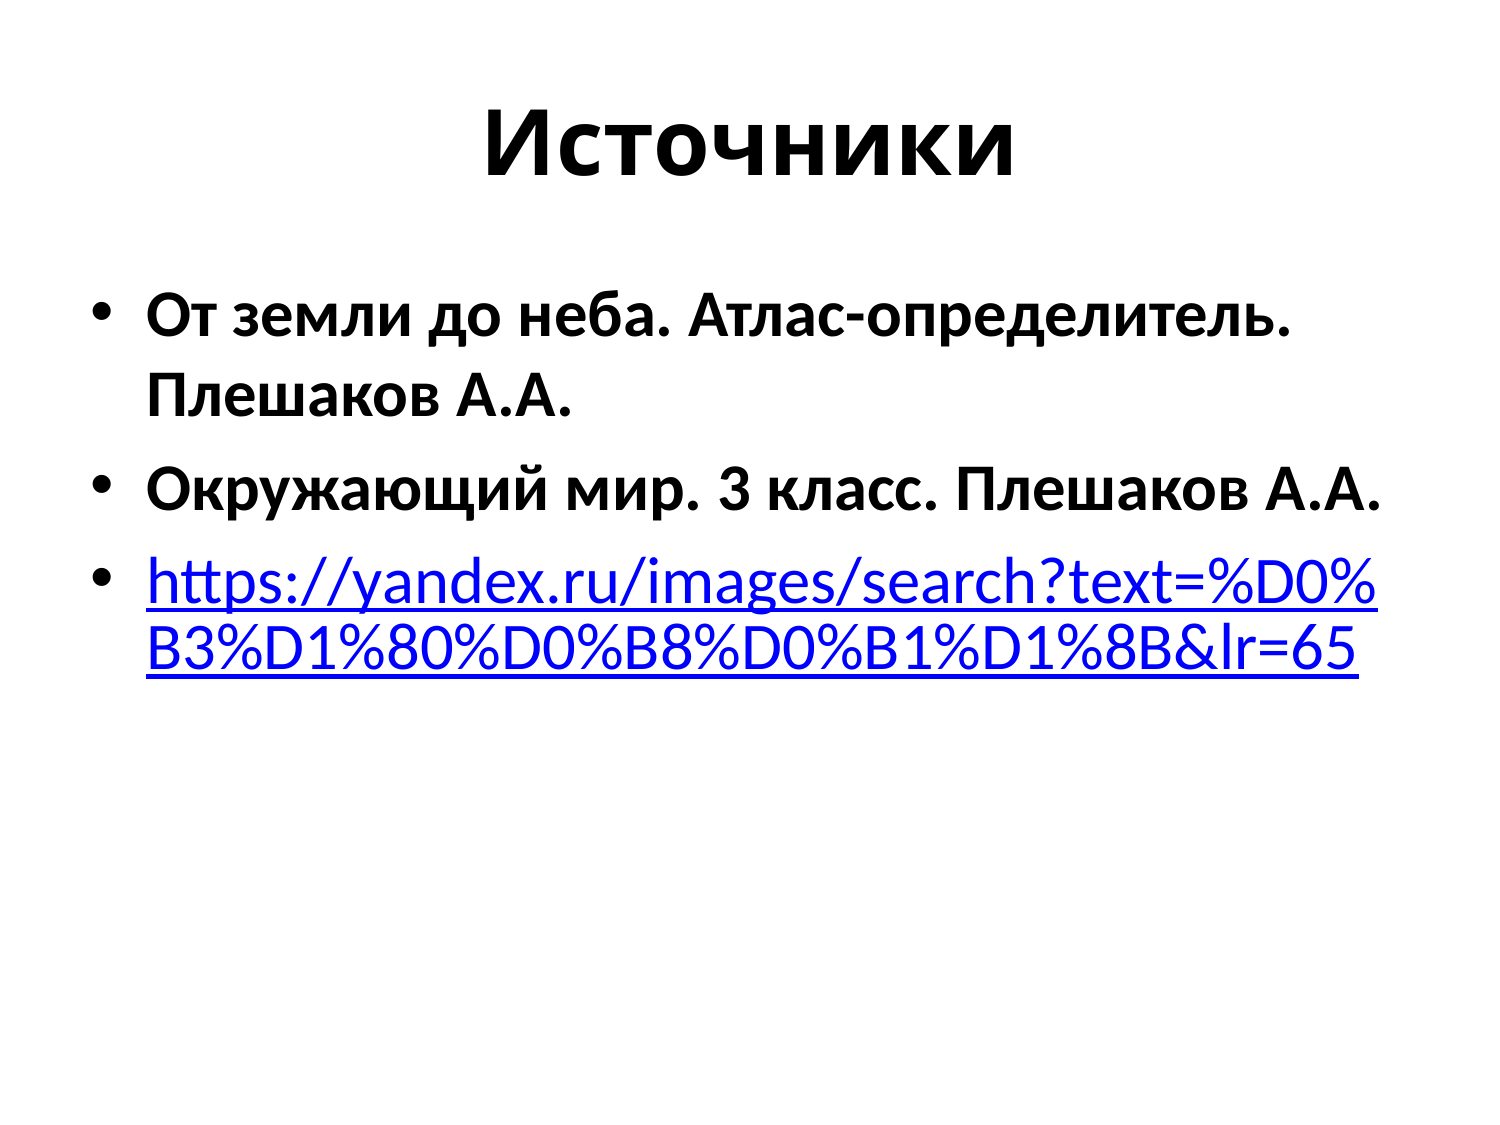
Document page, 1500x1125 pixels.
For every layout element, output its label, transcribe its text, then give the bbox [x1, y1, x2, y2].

title Источники [75, 45, 1425, 233]
list От земли до неба. Атлас-определитель. Плешаков А.А. Окружающий мир. 3 класс. Плешаков А.А. https://yandex.ru/images/search?text=%D0%B3%D1%80%D0%B8%D0%B1%D1%8B&lr=65 [75, 262, 1425, 1005]
